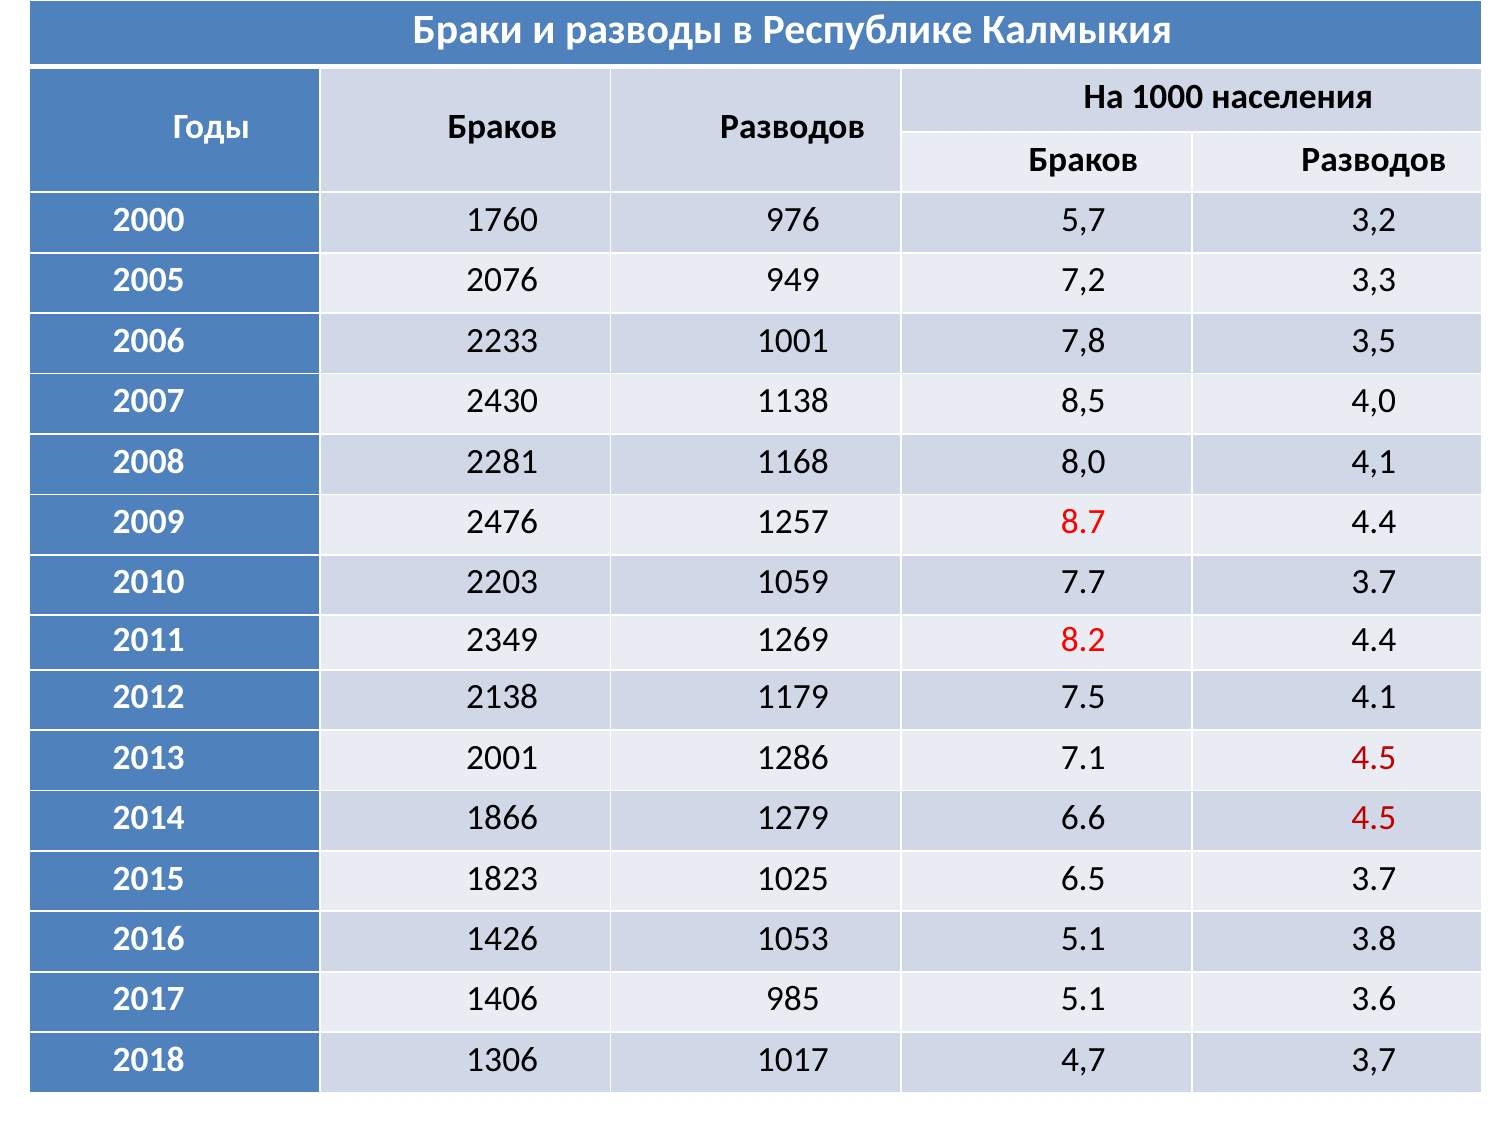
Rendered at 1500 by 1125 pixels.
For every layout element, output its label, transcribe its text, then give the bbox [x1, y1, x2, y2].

table_header Браки и разводы в Республике Калмыкия [30, 1, 1481, 64]
table_cell 2015 [30, 852, 319, 910]
table_cell 2013 [30, 731, 319, 790]
table_cell 5.1 [902, 973, 1191, 1031]
table_cell 2010 [30, 556, 319, 614]
table_cell 7,8 [902, 314, 1191, 373]
table_cell 2009 [30, 495, 319, 554]
table_cell 1025 [611, 852, 900, 910]
table_cell Браков [902, 133, 1191, 191]
table_cell 3.6 [1193, 973, 1481, 1031]
table_cell 1406 [321, 973, 610, 1031]
table_cell 2281 [321, 435, 610, 494]
table_cell 4.4 [1193, 616, 1481, 669]
table_cell 2007 [30, 374, 319, 433]
table_cell 1179 [611, 671, 900, 729]
table_cell 8.2 [902, 616, 1191, 669]
table_cell 4,1 [1193, 435, 1481, 494]
table_cell 8,5 [902, 374, 1191, 433]
table_cell 3,3 [1193, 254, 1481, 312]
table_cell 1306 [321, 1033, 610, 1092]
table_cell Разводов [1193, 133, 1481, 191]
table_cell 1426 [321, 912, 610, 971]
table_cell Разводов [611, 69, 900, 191]
table_cell 2476 [321, 495, 610, 554]
table_cell 1001 [611, 314, 900, 373]
table_cell 4,0 [1193, 374, 1481, 433]
table_cell 949 [611, 254, 900, 312]
table_cell 1760 [321, 193, 610, 252]
table_cell 985 [611, 973, 900, 1031]
table_cell На 1000 населения [902, 69, 1481, 131]
table_cell 7,2 [902, 254, 1191, 312]
table_cell 2005 [30, 254, 319, 312]
table_cell 1059 [611, 556, 900, 614]
table_cell 1017 [611, 1033, 900, 1092]
table_cell 1168 [611, 435, 900, 494]
table_cell 2349 [321, 616, 610, 669]
table_cell 5.1 [902, 912, 1191, 971]
table_cell 7.5 [902, 671, 1191, 729]
table_cell 7.7 [902, 556, 1191, 614]
table_cell 7.1 [902, 731, 1191, 790]
table_cell Браков [321, 69, 610, 191]
table_cell 976 [611, 193, 900, 252]
table_cell 4.4 [1193, 495, 1481, 554]
table_cell 2012 [30, 671, 319, 729]
table_cell 2233 [321, 314, 610, 373]
table_cell 3,5 [1193, 314, 1481, 373]
table_cell 2011 [30, 616, 319, 669]
table_cell 5,7 [902, 193, 1191, 252]
table_cell 2017 [30, 973, 319, 1031]
table_cell 2008 [30, 435, 319, 494]
table_cell 2076 [321, 254, 610, 312]
table_cell 1257 [611, 495, 900, 554]
table_cell 3,7 [1193, 1033, 1481, 1092]
table_cell 4.1 [1193, 671, 1481, 729]
table_cell 2018 [30, 1033, 319, 1092]
table_cell 2014 [30, 791, 319, 850]
table_cell 1823 [321, 852, 610, 910]
table_cell 1269 [611, 616, 900, 669]
table_cell 3.8 [1193, 912, 1481, 971]
table_cell 2138 [321, 671, 610, 729]
table_cell 1286 [611, 731, 900, 790]
table_cell 2016 [30, 912, 319, 971]
table_cell 3.7 [1193, 852, 1481, 910]
table_cell 2430 [321, 374, 610, 433]
table_cell 4.5 [1193, 731, 1481, 790]
table_cell 1866 [321, 791, 610, 850]
table_cell 3.7 [1193, 556, 1481, 614]
table_cell 2203 [321, 556, 610, 614]
table_cell 4,7 [902, 1033, 1191, 1092]
table_cell 8.7 [902, 495, 1191, 554]
table_cell 1279 [611, 791, 900, 850]
table_cell 2000 [30, 193, 319, 252]
table_cell 1138 [611, 374, 900, 433]
table_cell 4.5 [1193, 791, 1481, 850]
table_cell 6.6 [902, 791, 1191, 850]
table_cell 6.5 [902, 852, 1191, 910]
table_cell 3,2 [1193, 193, 1481, 252]
table_cell 1053 [611, 912, 900, 971]
table_cell 2006 [30, 314, 319, 373]
table_cell 2001 [321, 731, 610, 790]
table_cell Годы [30, 69, 319, 191]
table_cell 8,0 [902, 435, 1191, 494]
